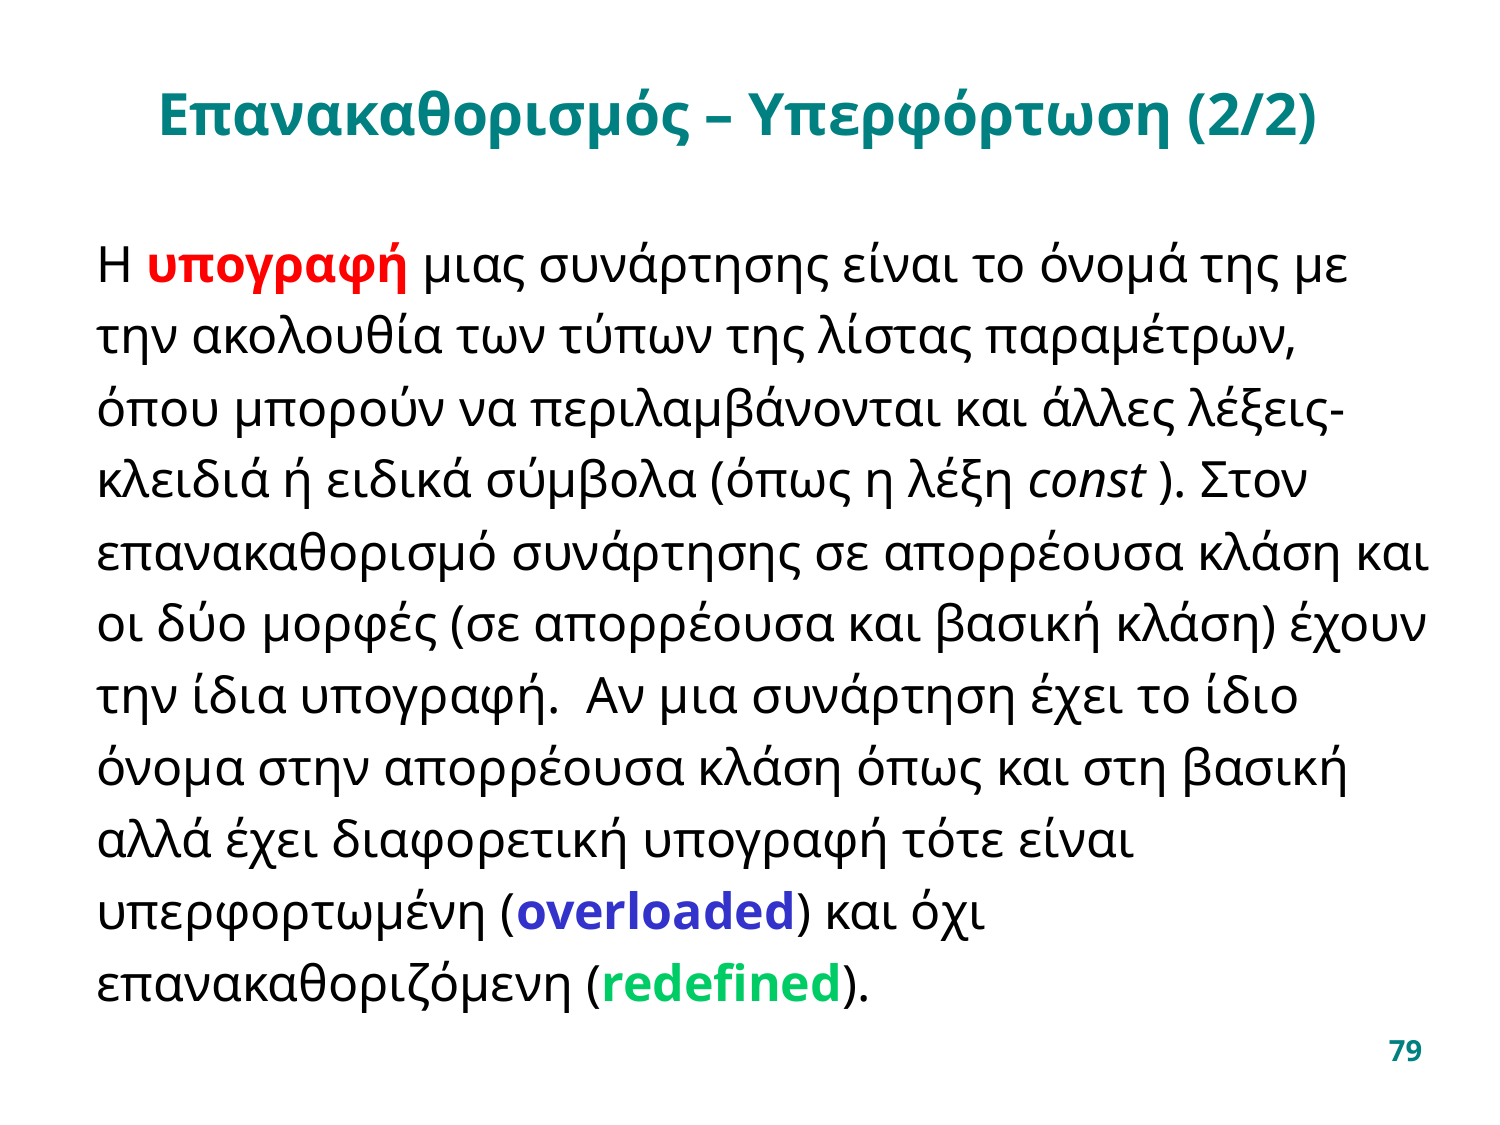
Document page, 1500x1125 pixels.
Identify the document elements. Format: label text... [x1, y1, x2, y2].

slide_number 79 [1250, 1025, 1438, 1100]
list Η υπογραφή μιας συνάρτησης είναι το όνομά της με την ακολουθία των τύπων της λίστας παραμέτρων, όπου μπορούν να περιλαμβάνονται και άλλες λέξεις-κλειδιά ή ειδικά σύμβολα (όπως η λέξη const ). Στον επανακαθορισμό συνάρτησης σε απορρέουσα κλάση και οι δύο μορφές (σε απορρέουσα και βασική κλάση) έχουν την ίδια υπογραφή. Αν μια συνάρτηση έχει το ίδιο όνομα στην απορρέουσα κλάση όπως και στη βασική αλλά έχει διαφορετική υπογραφή τότε είναι υπερφορτωμένη (overloaded) και όχι επανακαθοριζόμενη (redefined). [24, 212, 1447, 1000]
title Επανακαθορισμός – Υπερφόρτωση (2/2) [50, 75, 1425, 150]
